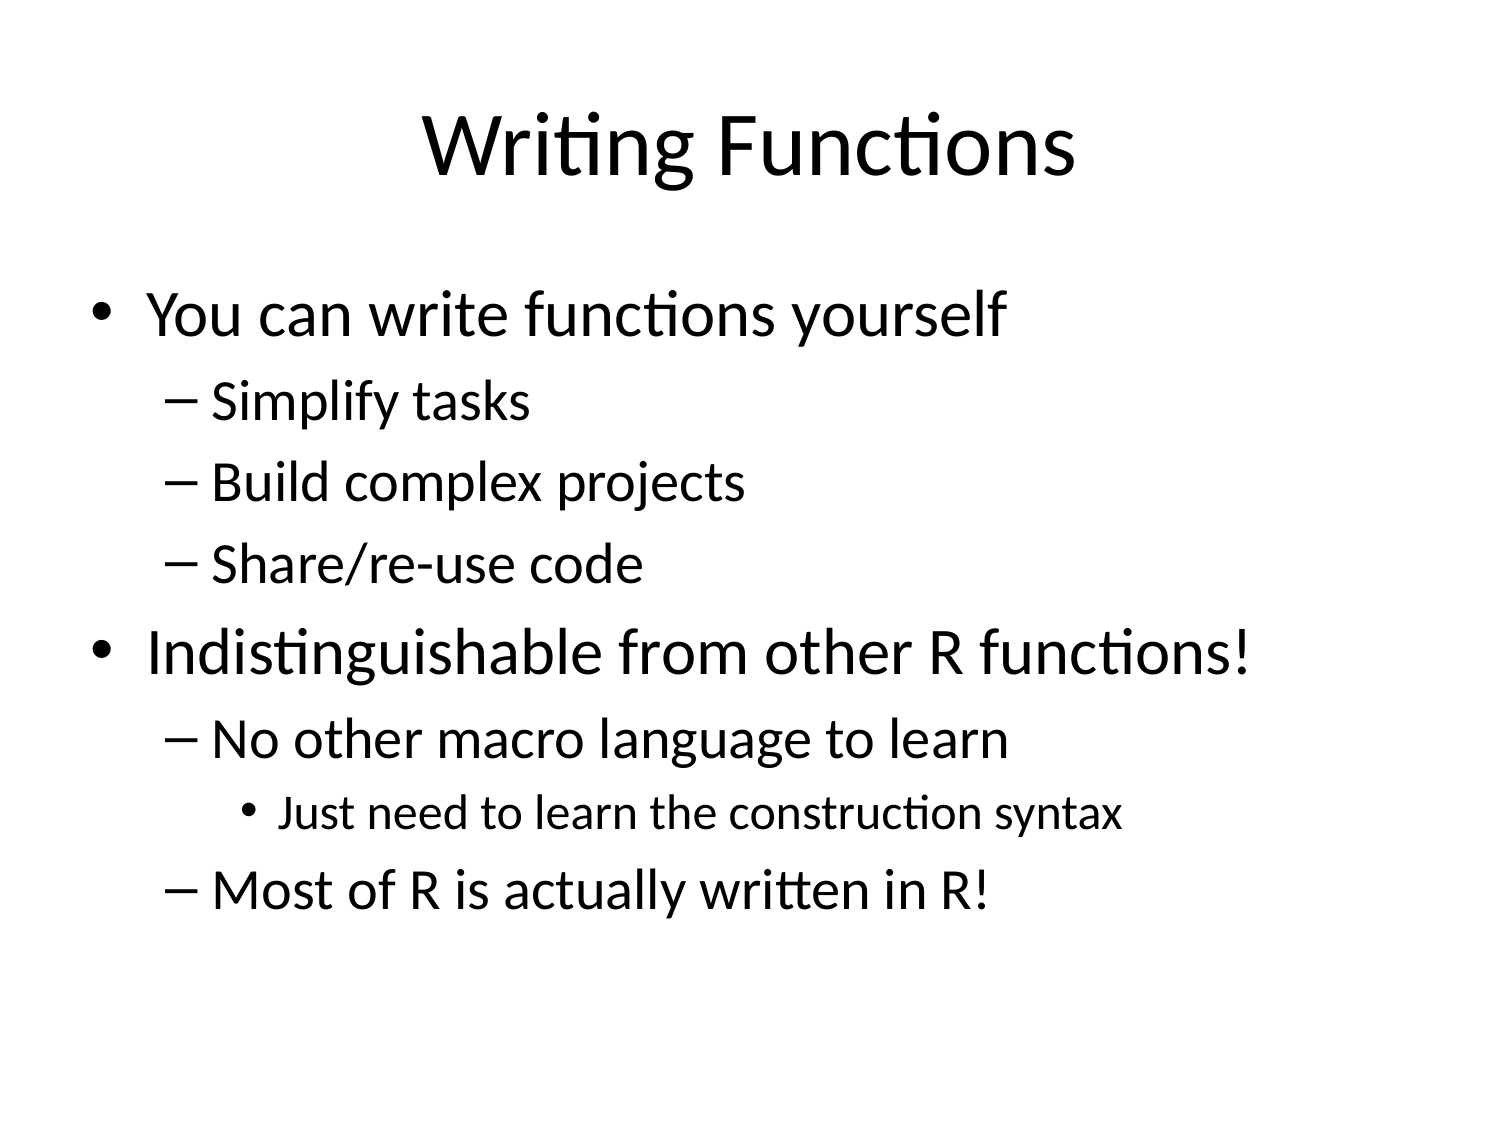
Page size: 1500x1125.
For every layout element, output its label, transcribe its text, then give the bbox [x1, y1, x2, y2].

list You can write functions yourself Simplify tasks Build complex projects Share/re-use code Indistinguishable from other R functions! No other macro language to learn Just need to learn the construction syntax Most of R is actually written in R! [75, 262, 1425, 1005]
title Writing Functions [75, 45, 1425, 233]
